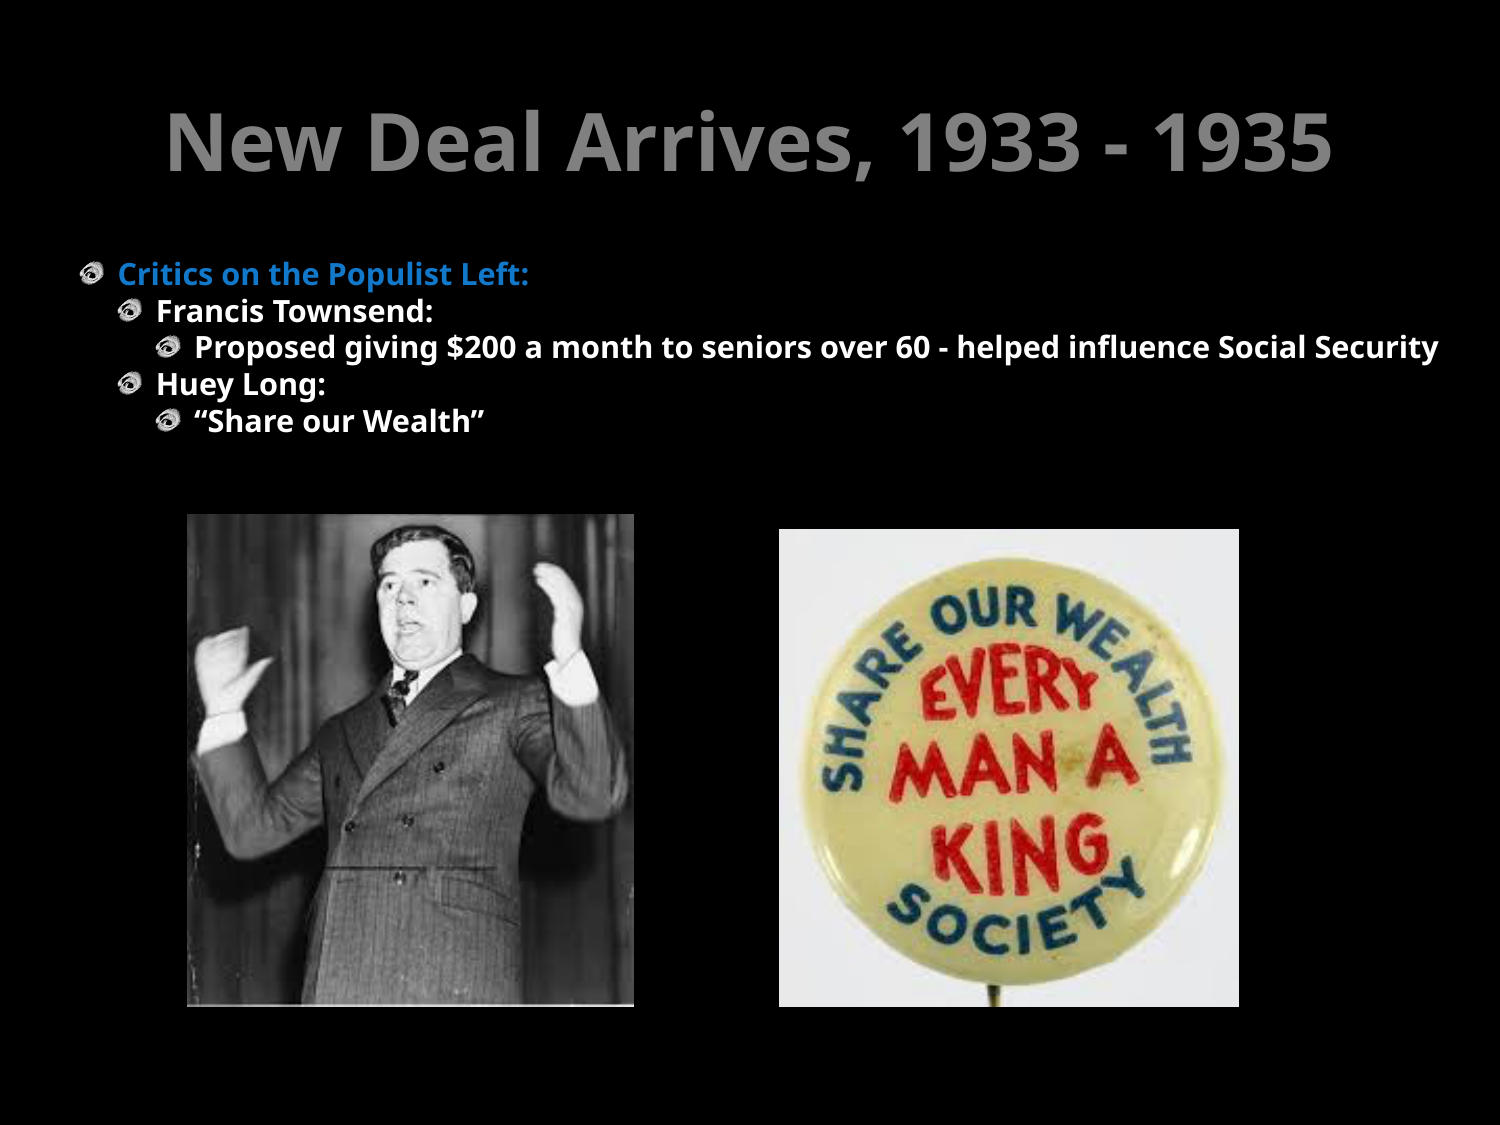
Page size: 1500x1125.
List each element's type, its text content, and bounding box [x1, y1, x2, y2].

title New Deal Arrives, 1933 - 1935 [75, 45, 1425, 233]
picture [155, 408, 181, 432]
picture [186, 514, 634, 1007]
picture [117, 371, 142, 395]
picture [117, 298, 142, 322]
picture [779, 528, 1239, 1007]
picture [155, 335, 181, 358]
list Critics on the Populist Left: Francis Townsend: Proposed giving $200 a month to seniors over 60 - helped influence Social Security Huey Long: “Share our Wealth” [26, 247, 1471, 481]
picture [79, 261, 104, 285]
